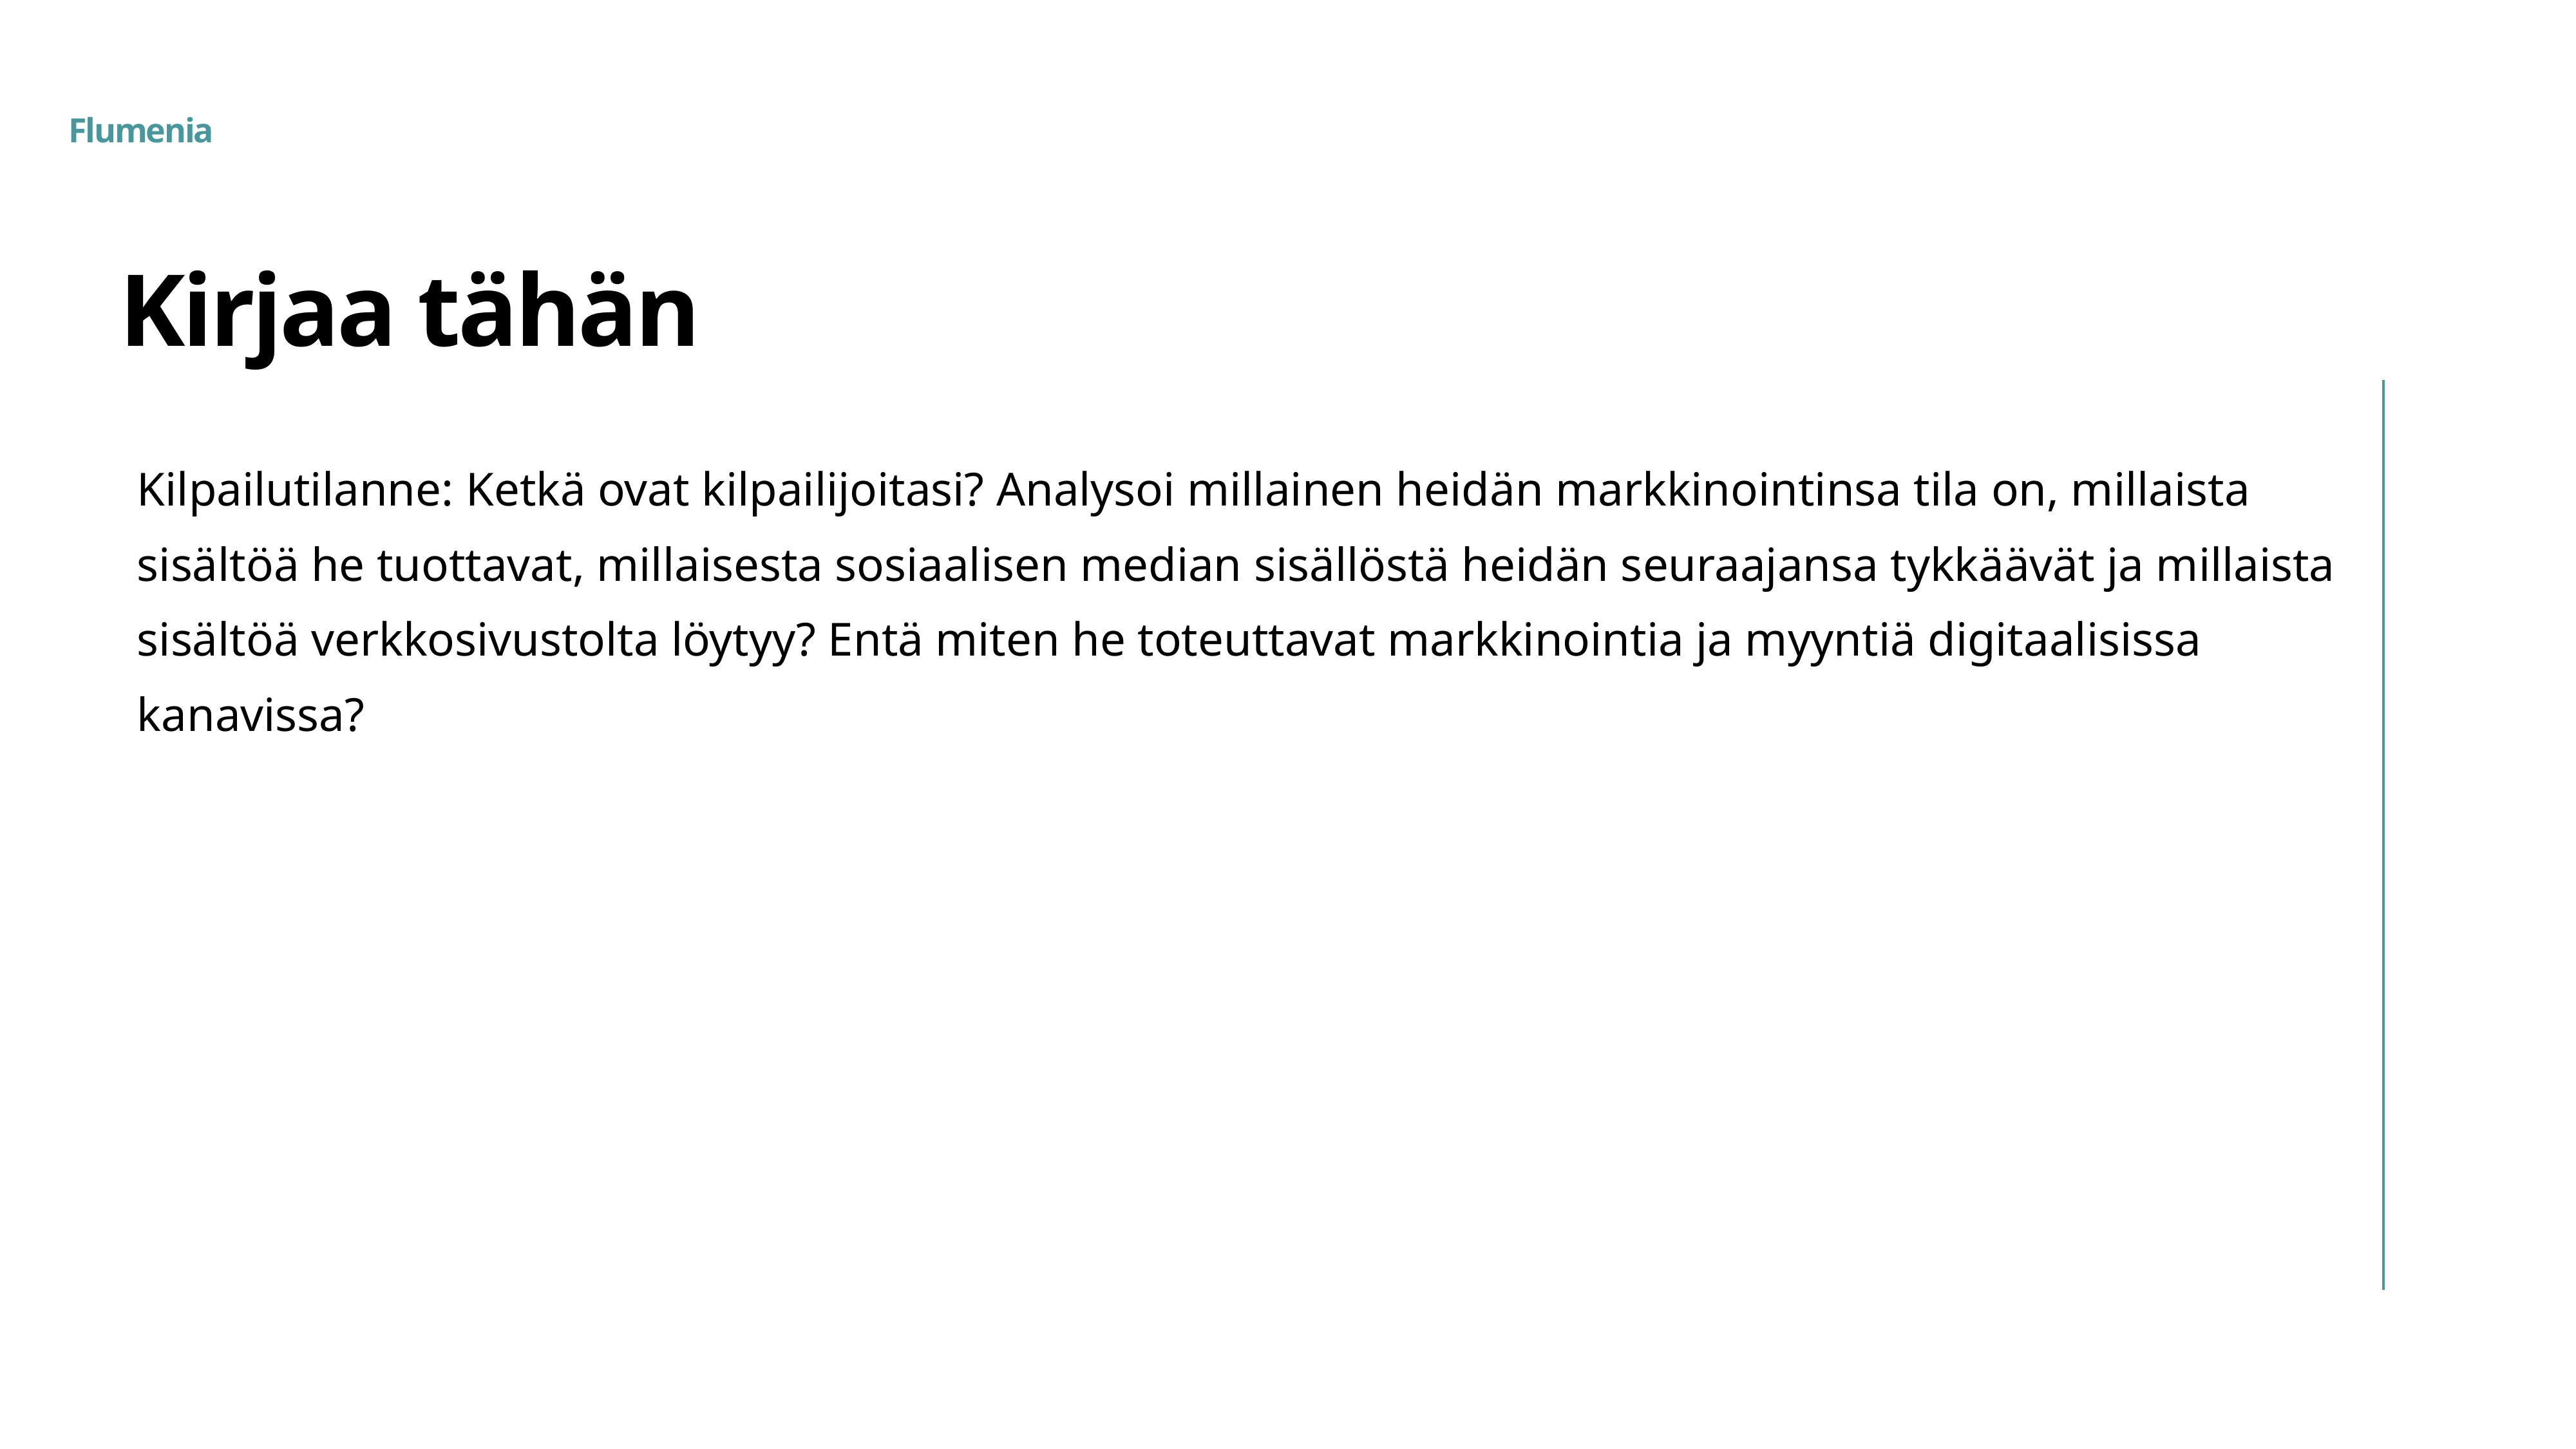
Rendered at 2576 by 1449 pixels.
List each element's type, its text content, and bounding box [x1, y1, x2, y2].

list Kilpailutilanne: Ketkä ovat kilpailijoitasi? Analysoi millainen heidän markkinointinsa tila on, millaista sisältöä he tuottavat, millaisesta sosiaalisen median sisällöstä heidän seuraajansa tykkäävät ja millaista sisältöä verkkosivustolta löytyy? Entä miten he toteuttavat markkinointia ja myyntiä digitaalisissa kanavissa? [2383, 434, 2391, 1235]
title Kirjaa tähän [113, 217, 2370, 376]
list Kilpailutilanne: Ketkä ovat kilpailijoitasi? Analysoi millainen heidän markkinointinsa tila on, millaista sisältöä he tuottavat, millaisesta sosiaalisen median sisällöstä heidän seuraajansa tykkäävät ja millaista sisältöä verkkosivustolta löytyy? Entä miten he toteuttavat markkinointia ja myyntiä digitaalisissa kanavissa? [131, 434, 2383, 1235]
